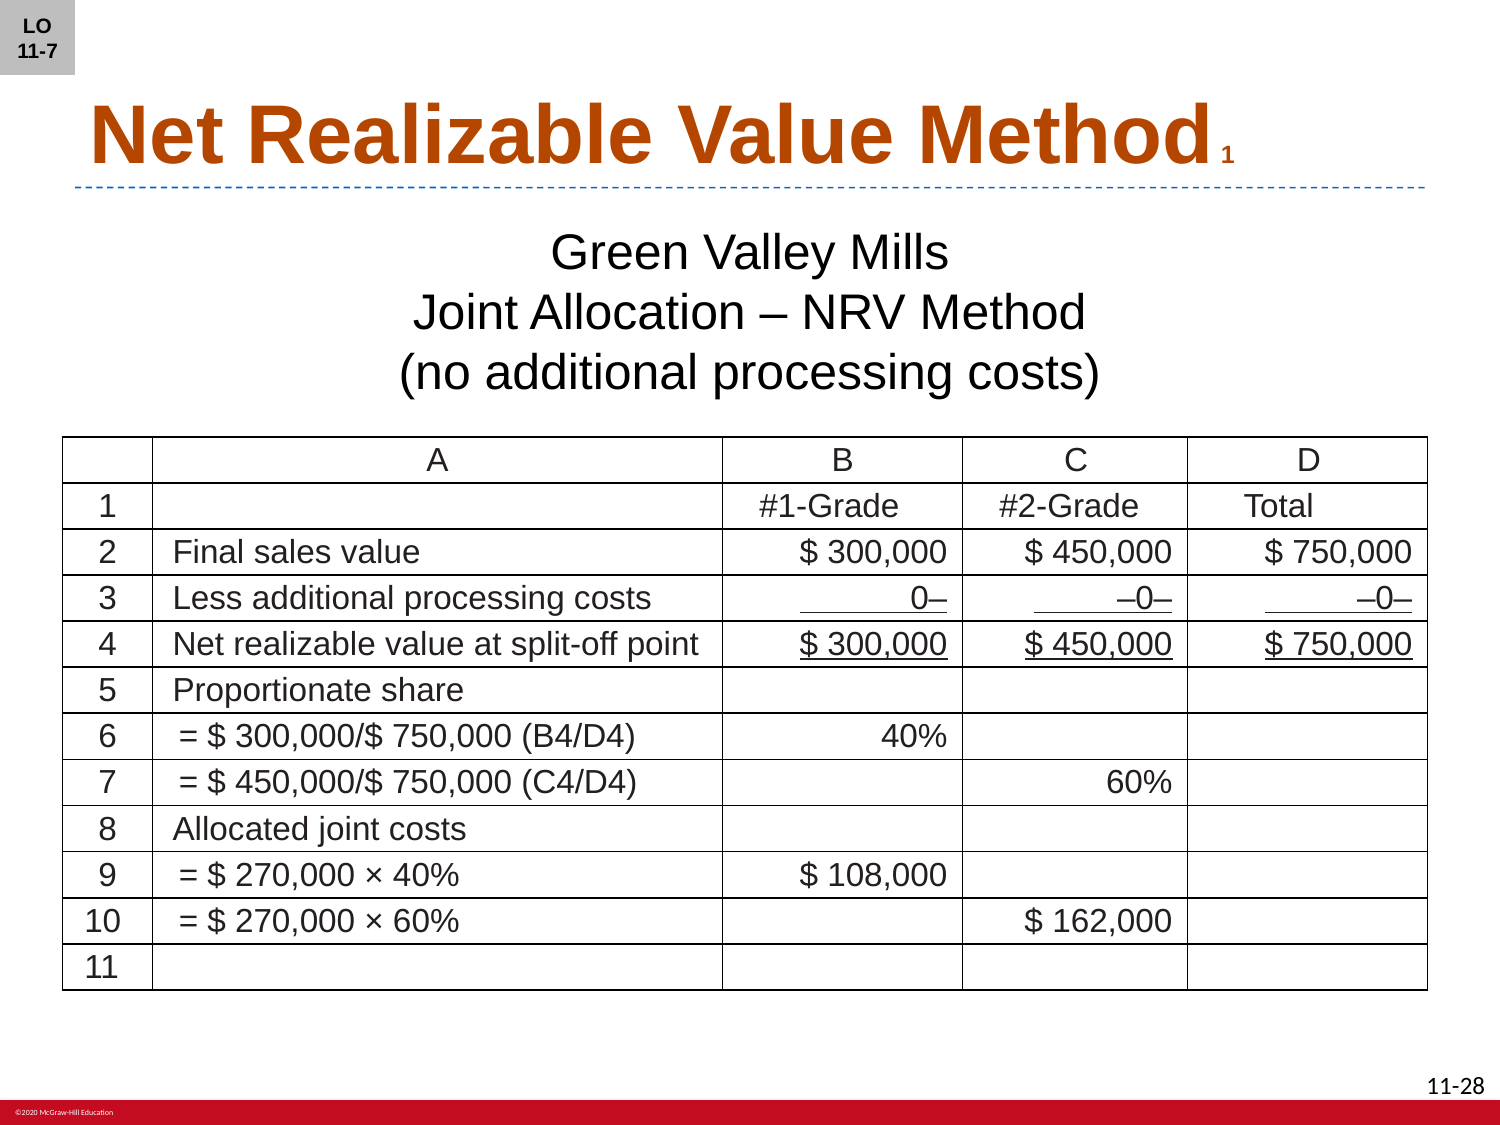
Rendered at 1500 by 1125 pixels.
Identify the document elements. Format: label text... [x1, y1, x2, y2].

table_cell 60% [963, 760, 1187, 805]
table_cell Total [1188, 484, 1427, 528]
table_cell $ 750,000 [1188, 530, 1427, 574]
table_cell Final sales value [153, 530, 722, 574]
table_cell [1188, 714, 1427, 759]
table_cell = $ 270,000 × 40% [153, 852, 722, 897]
table_cell [153, 484, 722, 528]
table_cell = $ 450,000/$ 750,000 (C4/D4) [153, 760, 722, 805]
table_header C [963, 438, 1187, 482]
table_cell –0– [1188, 576, 1427, 620]
table_header D [1188, 438, 1427, 482]
table_cell [963, 806, 1187, 851]
table_cell 1 [63, 484, 152, 528]
table_cell $ 750,000 [1188, 622, 1427, 666]
table_cell 7 [63, 760, 152, 805]
table_cell [1188, 945, 1427, 989]
table_cell Proportionate share [153, 668, 722, 712]
table_cell [963, 945, 1187, 989]
table_cell $ 450,000 [963, 622, 1187, 666]
title Net Realizable Value Method 1 [75, 7, 1425, 188]
table_cell 40% [723, 714, 962, 759]
table_cell [723, 945, 962, 989]
list LO 11-7 [0, 0, 75, 75]
table_cell 0– [723, 576, 962, 620]
table_cell [1188, 852, 1427, 897]
table_cell [153, 945, 722, 989]
table_cell $ 108,000 [723, 852, 962, 897]
table_cell –0– [963, 576, 1187, 620]
table_header [63, 438, 152, 482]
table_cell = $ 300,000/$ 750,000 (B4/D4) [153, 714, 722, 759]
table_header B [723, 438, 962, 482]
table_cell 4 [63, 622, 152, 666]
table_cell Less additional processing costs [153, 576, 722, 620]
table_cell [1188, 899, 1427, 943]
table_cell 10 [63, 899, 152, 943]
table_cell [1188, 760, 1427, 805]
table_cell [1188, 668, 1427, 712]
table_cell $ 450,000 [963, 530, 1187, 574]
table_cell [723, 899, 962, 943]
table_cell 6 [63, 714, 152, 759]
table_cell 11 [63, 945, 152, 989]
table_cell = $ 270,000 × 60% [153, 899, 722, 943]
table_cell [723, 760, 962, 805]
table_cell $ 300,000 [723, 622, 962, 666]
table_cell #2-Grade [963, 484, 1187, 528]
table_cell 5 [63, 668, 152, 712]
table_cell [1188, 806, 1427, 851]
table_cell 3 [63, 576, 152, 620]
table_header A [153, 438, 722, 482]
table_cell 2 [63, 530, 152, 574]
table_cell Allocated joint costs [153, 806, 722, 851]
table_cell Net realizable value at split-off point [153, 622, 722, 666]
table_cell 9 [63, 852, 152, 897]
table_cell $ 162,000 [963, 899, 1187, 943]
table_cell 8 [63, 806, 152, 851]
list Green Valley Mills Joint Allocation – NRV Method (no additional processing costs) [324, 212, 1175, 425]
table_cell [723, 806, 962, 851]
table_cell [963, 668, 1187, 712]
table_cell #1-Grade [723, 484, 962, 528]
table_cell [963, 714, 1187, 759]
table_cell [723, 668, 962, 712]
table_cell $ 300,000 [723, 530, 962, 574]
table_cell [963, 852, 1187, 897]
